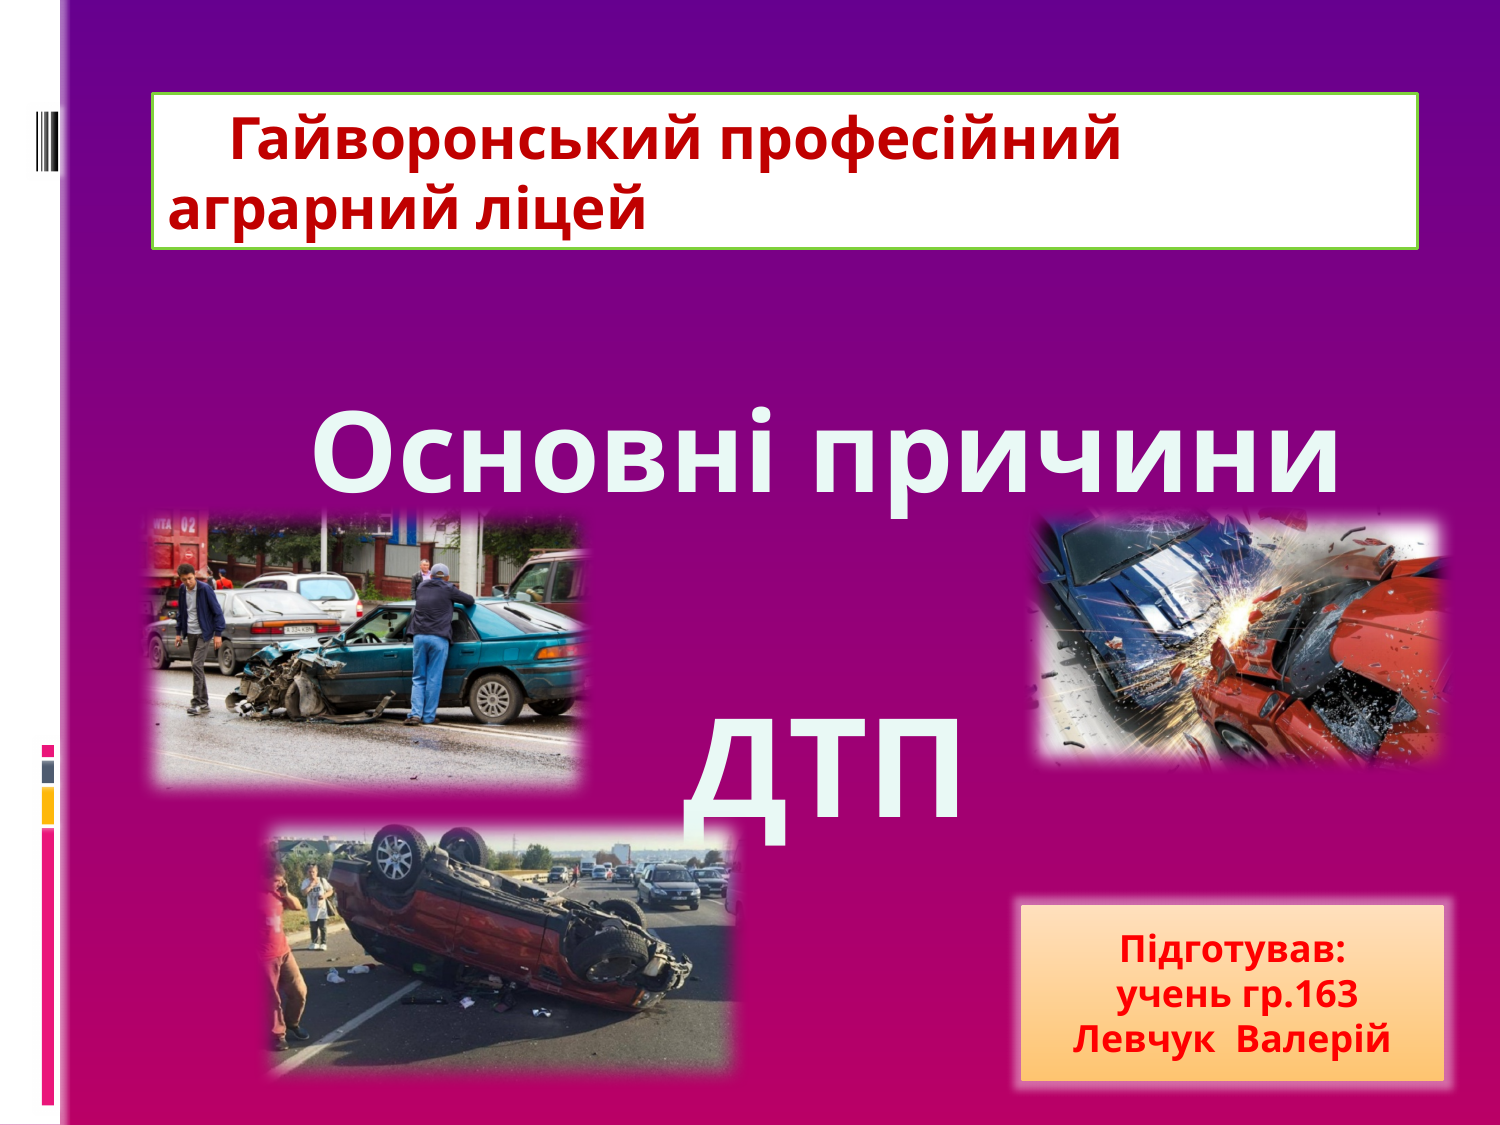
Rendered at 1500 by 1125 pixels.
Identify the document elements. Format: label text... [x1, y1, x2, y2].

text_box Підготував: учень гр.163 Левчук Валерій [1021, 905, 1444, 1081]
picture [1021, 502, 1457, 776]
picture [253, 810, 751, 1090]
text_box Основні причини ДТП [260, 250, 1393, 853]
picture [135, 502, 597, 805]
text_box Гайворонський професійний аграрний ліцей [151, 92, 1419, 250]
